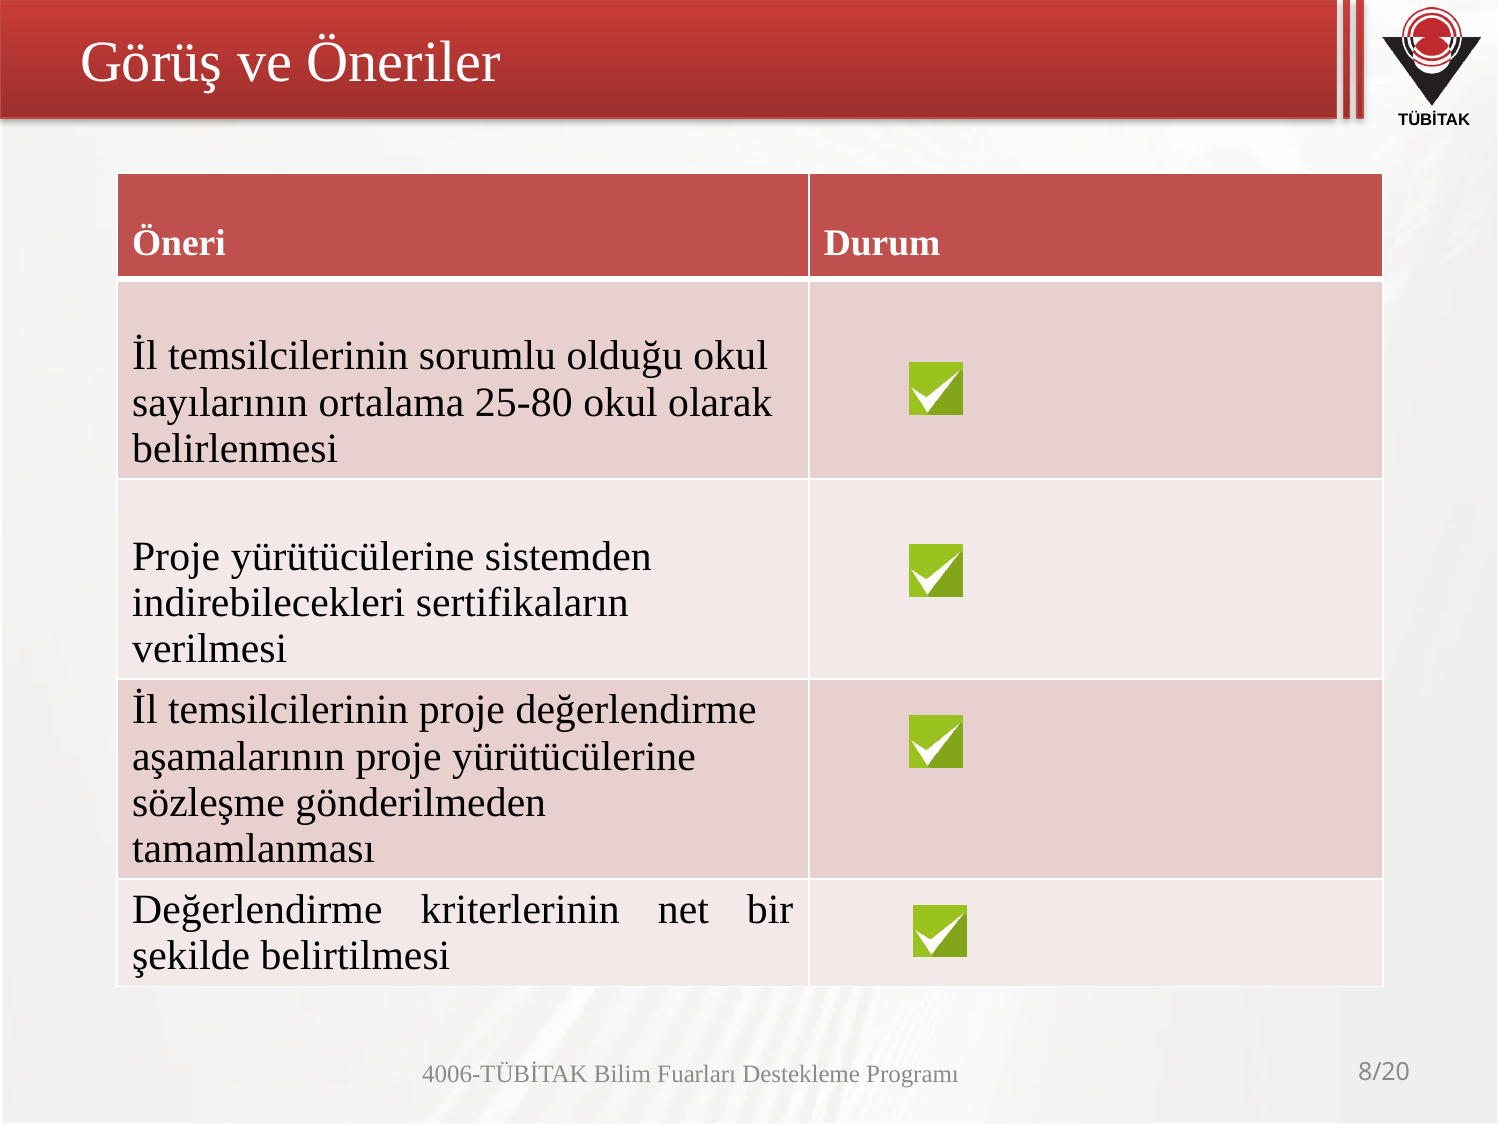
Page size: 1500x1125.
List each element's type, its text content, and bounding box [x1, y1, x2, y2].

picture [1, 0, 1499, 1125]
table_cell İl temsilcilerinin sorumlu olduğu okul sayılarının ortalama 25-80 okul olarak belirlenmesi [118, 282, 808, 478]
table_cell [810, 680, 1382, 878]
table_cell İl temsilcilerinin proje değerlendirme aşamalarının proje yürütücülerine sözleşme gönderilmeden tamamlanması [118, 680, 808, 878]
title Görüş ve Öneriler [64, 0, 1341, 116]
table_cell [810, 282, 1382, 478]
table_cell Proje yürütücülerine sistemden indirebilecekleri sertifikaların verilmesi [118, 480, 808, 678]
footer 4006-TÜBİTAK Bilim Fuarları Destekleme Programı [324, 1059, 1058, 1103]
table_cell [810, 880, 1382, 986]
table_cell Değerlendirme kriterlerinin net bir şekilde belirtilmesi [118, 880, 808, 986]
table_cell [810, 480, 1382, 678]
text_box [88, 196, 1412, 1059]
table_header Durum [810, 174, 1382, 276]
slide_number 8/20 [1074, 1042, 1425, 1103]
table_header Öneri [118, 174, 808, 276]
